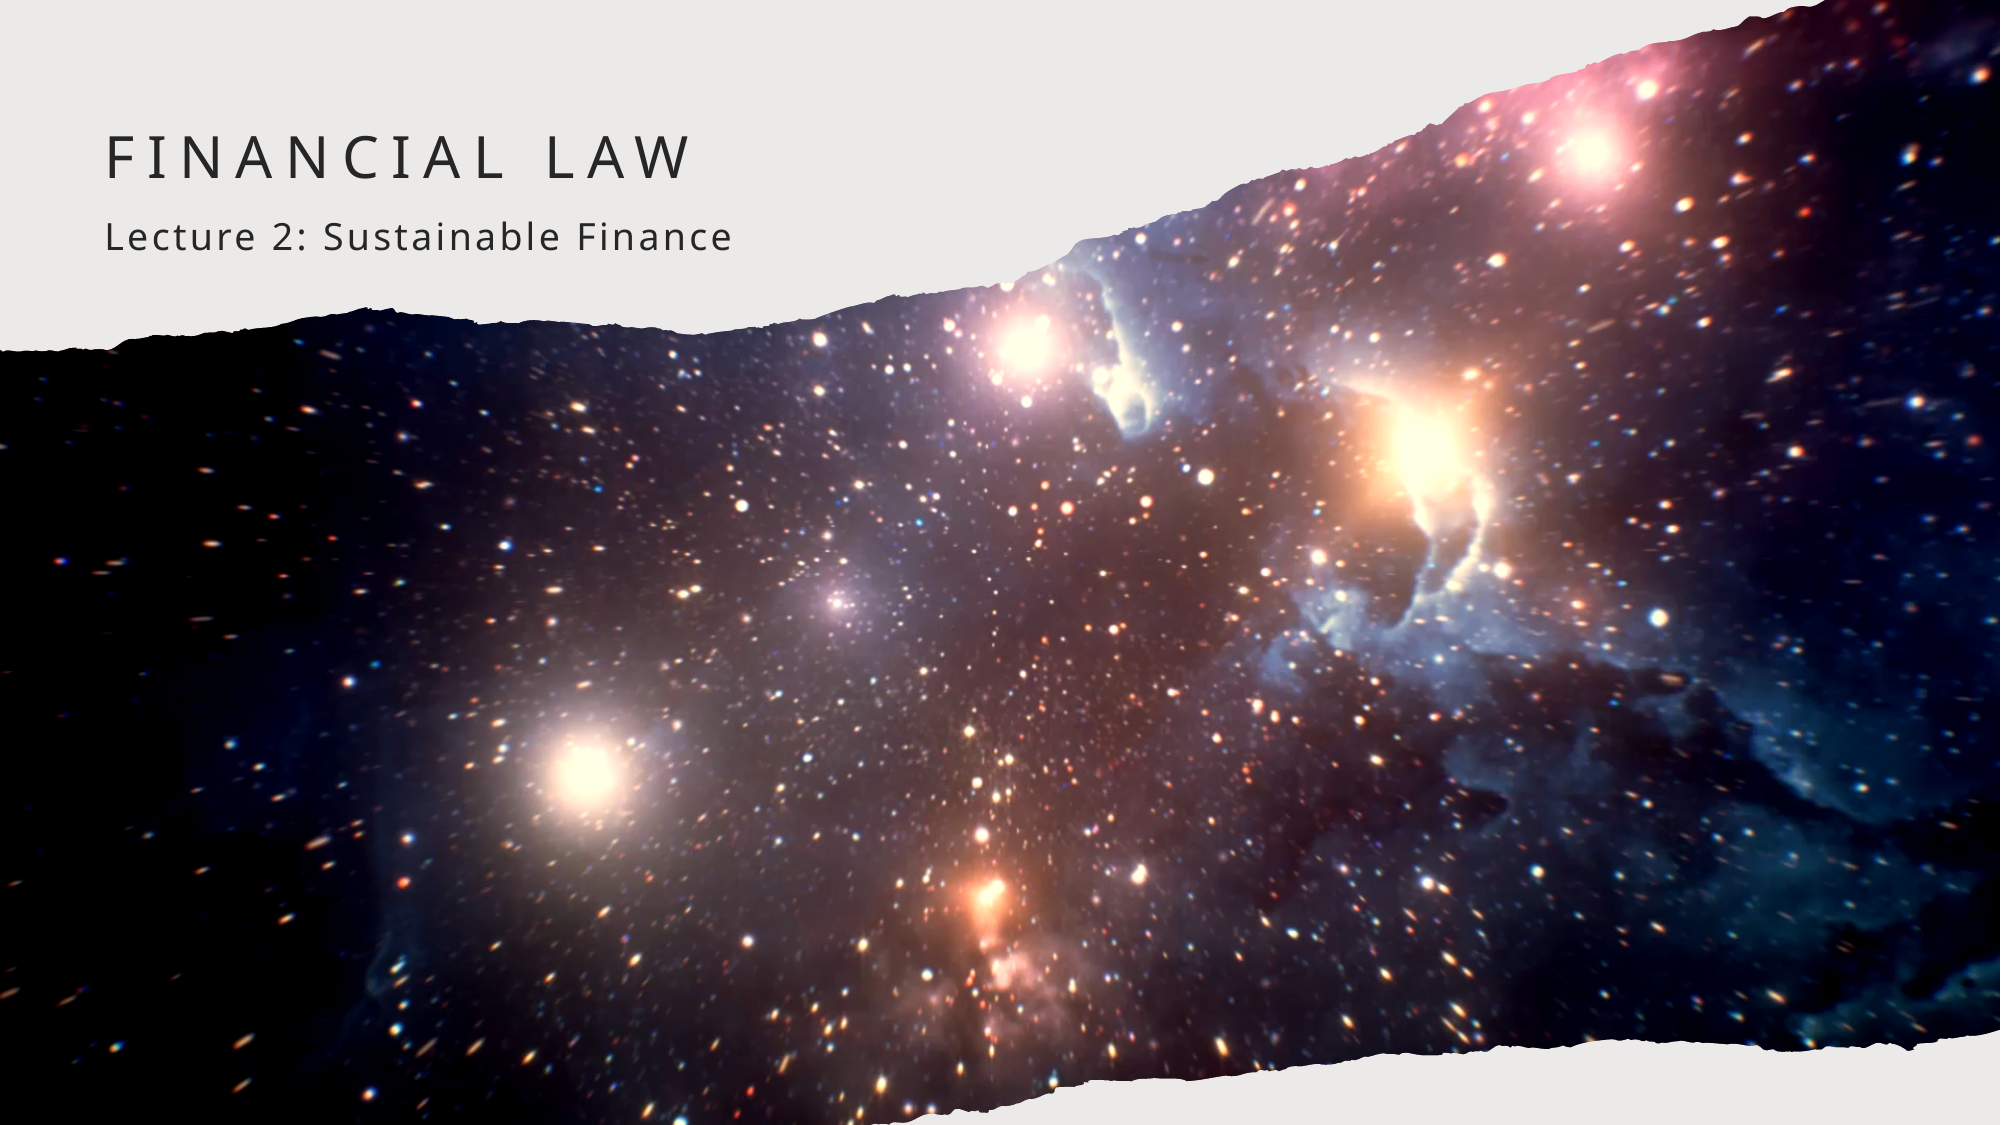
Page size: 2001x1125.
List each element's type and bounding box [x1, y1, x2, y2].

text_box [0, 0, 2000, 1125]
